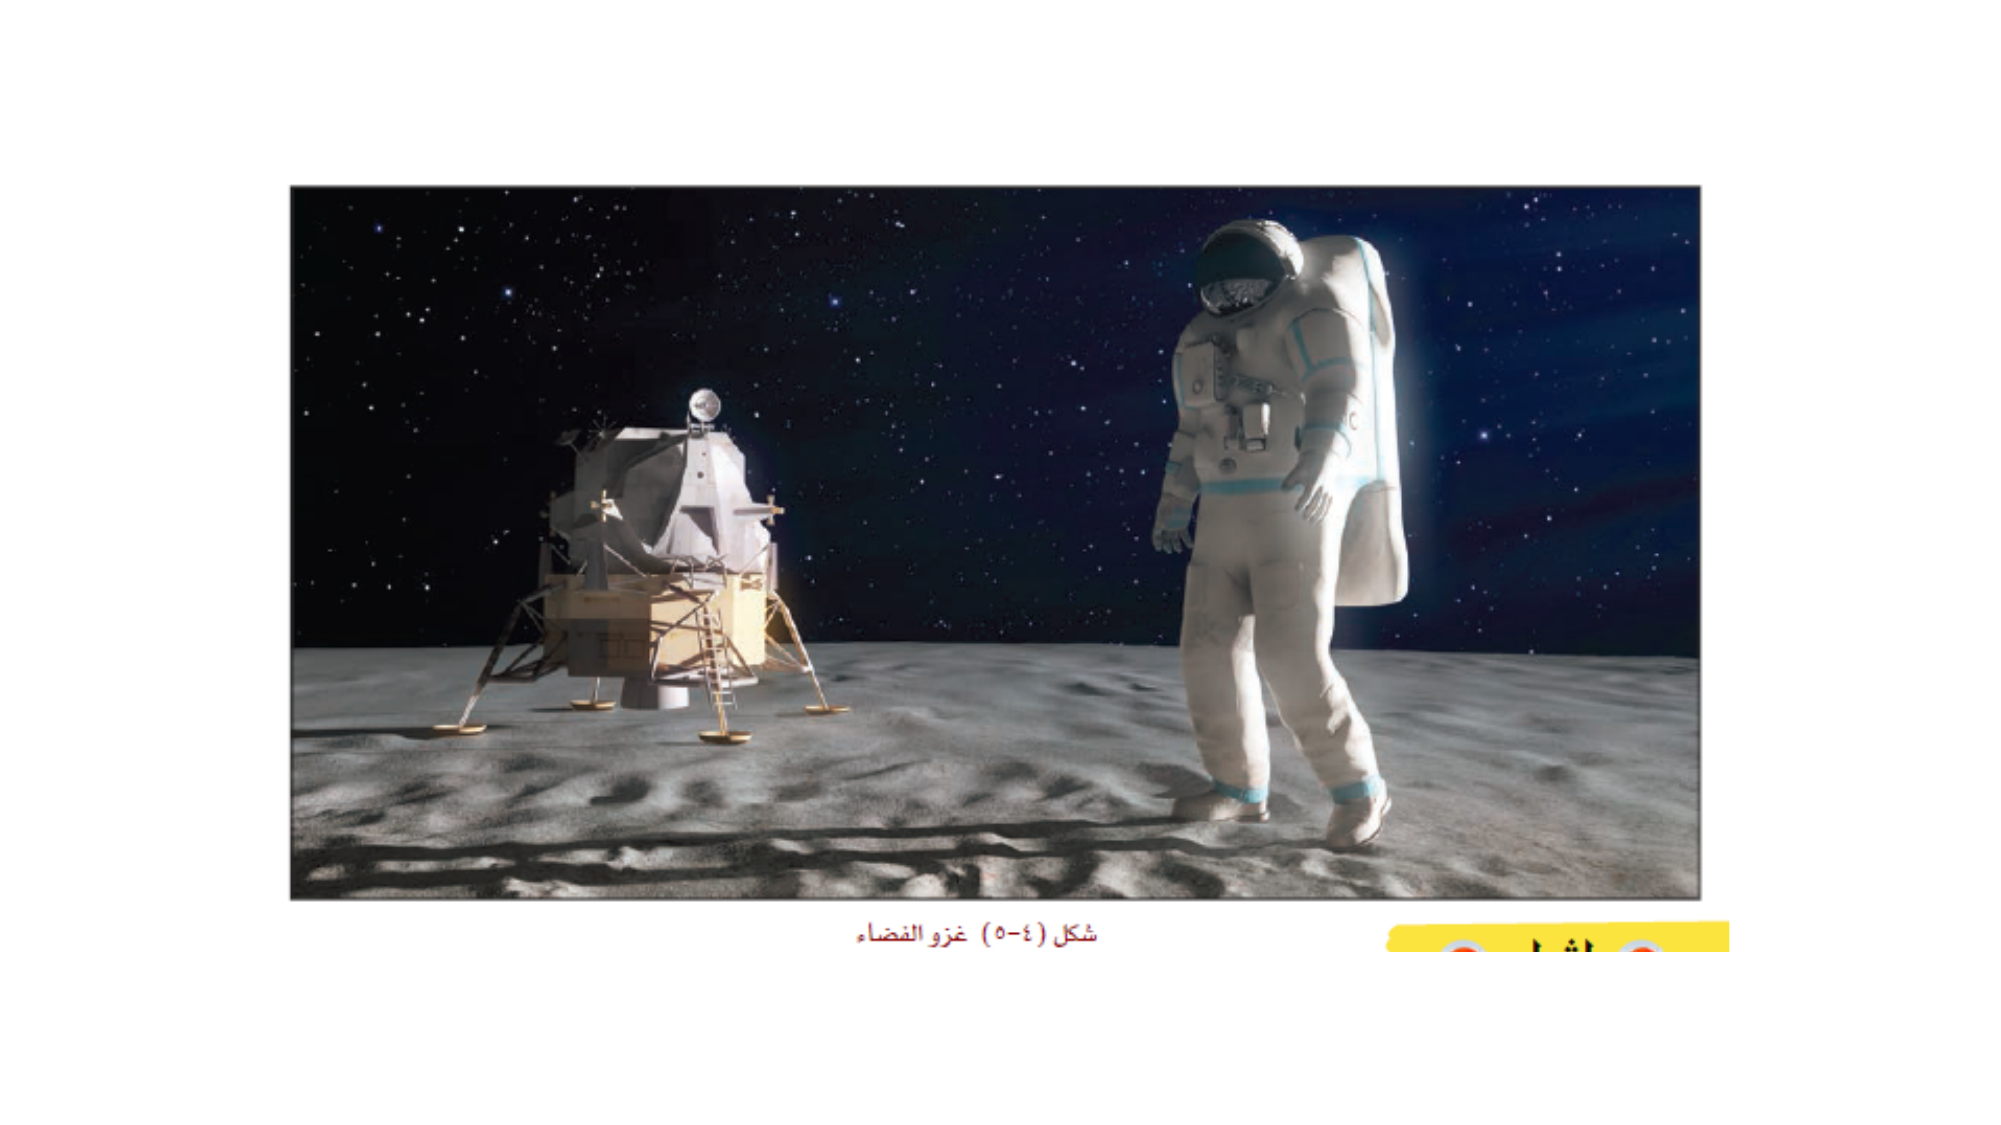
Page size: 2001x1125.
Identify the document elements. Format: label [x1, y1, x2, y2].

picture [270, 173, 1730, 952]
